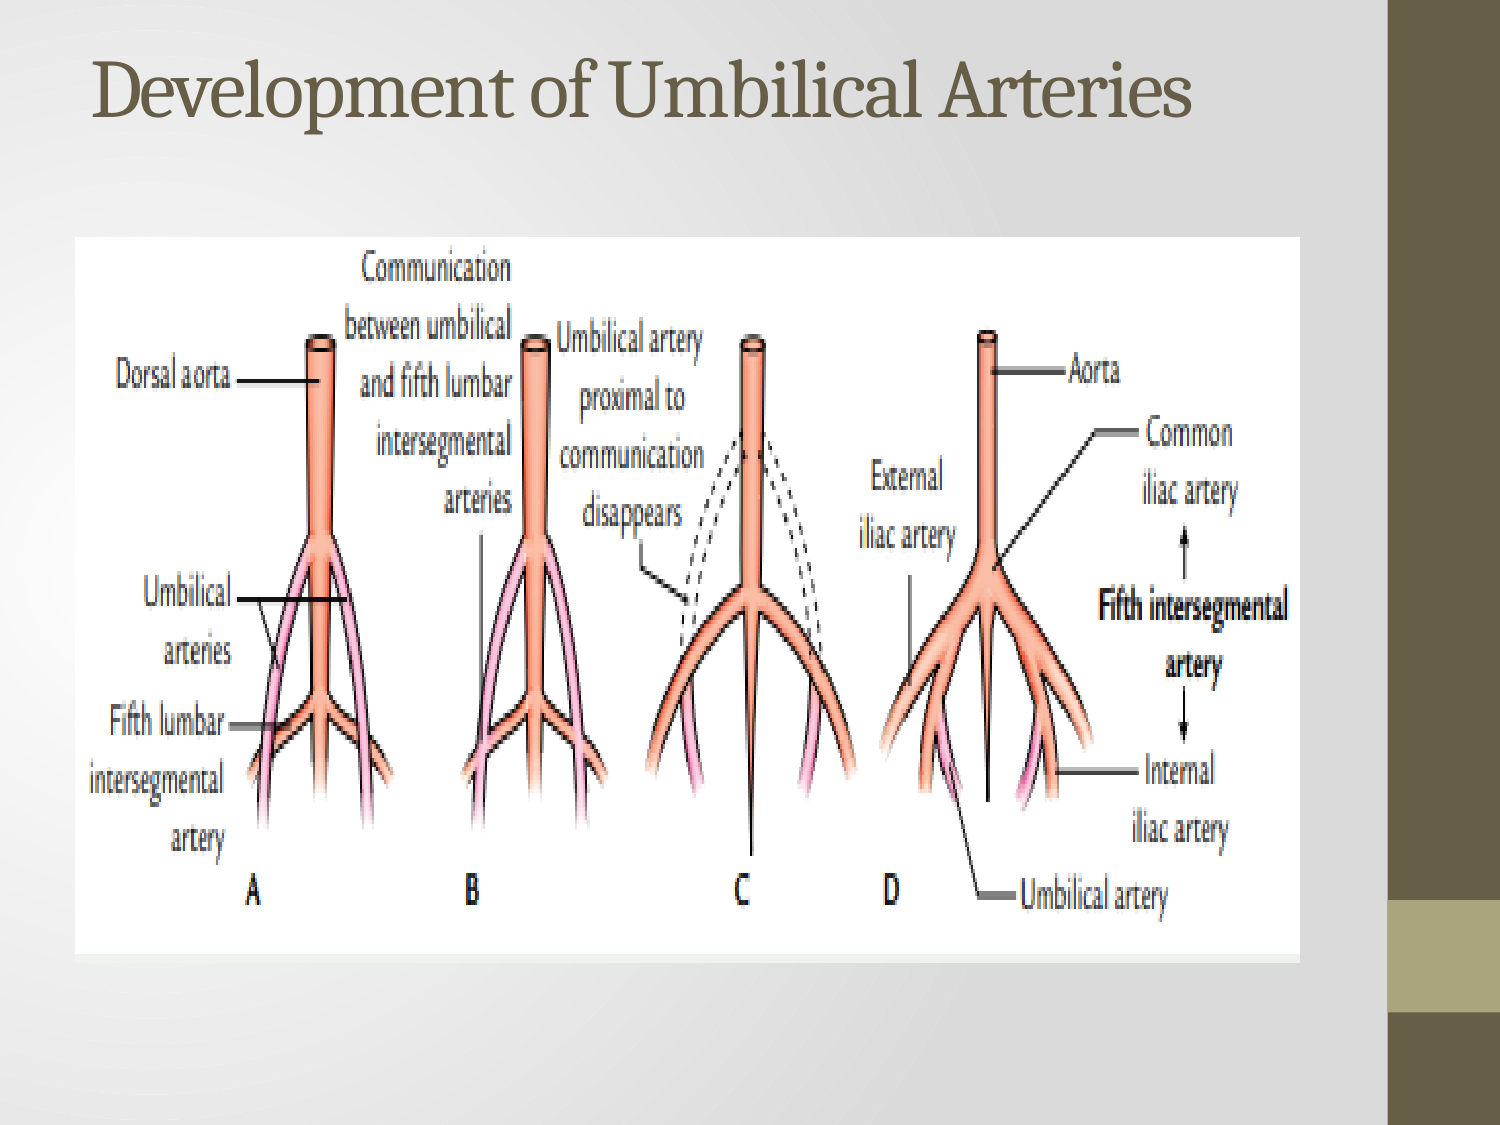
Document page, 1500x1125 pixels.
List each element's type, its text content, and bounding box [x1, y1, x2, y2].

title Development of Umbilical Arteries [75, 12, 1325, 155]
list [74, 236, 1301, 964]
